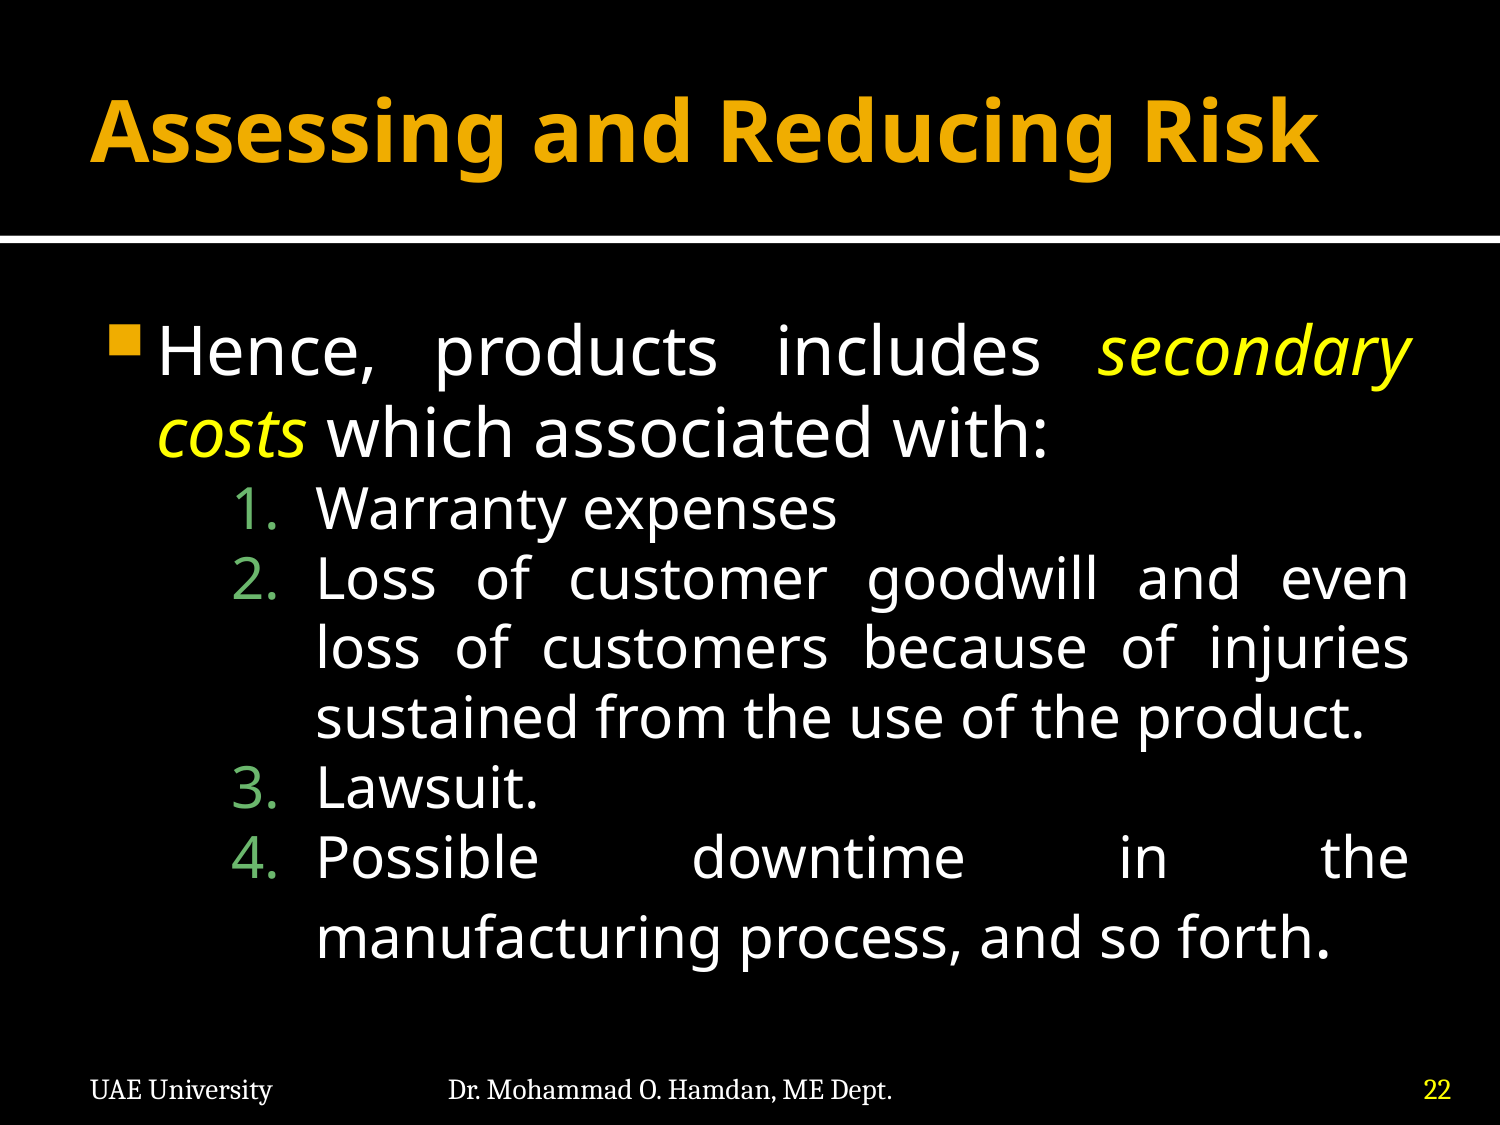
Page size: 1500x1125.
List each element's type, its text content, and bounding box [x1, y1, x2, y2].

list Hence, products includes secondary costs which associated with: Warranty expenses Loss of customer goodwill and even loss of customers because of injuries sustained from the use of the product. Lawsuit. Possible downtime in the manufacturing process, and so forth. [75, 291, 1425, 1050]
title Assessing and Reducing Risk [75, 25, 1425, 231]
slide_number UAE University [75, 1062, 425, 1108]
footer Dr. Mohammad O. Hamdan, ME Dept. [433, 1062, 1337, 1108]
slide_number 22 [1345, 1062, 1467, 1108]
